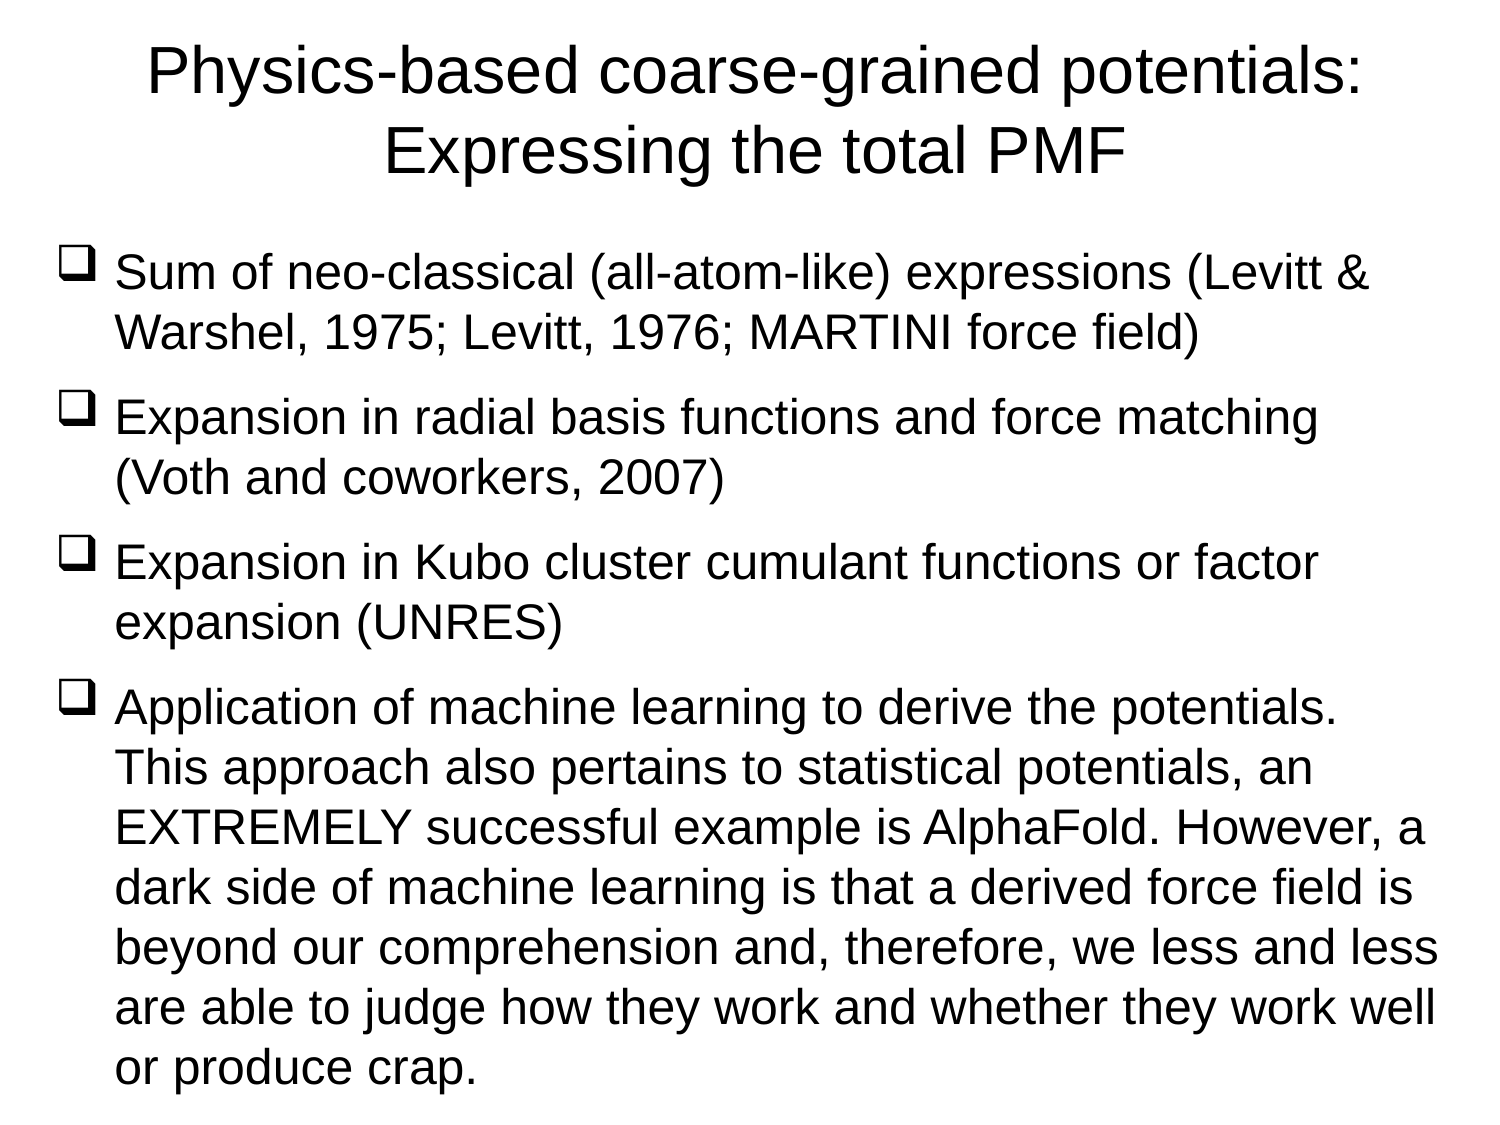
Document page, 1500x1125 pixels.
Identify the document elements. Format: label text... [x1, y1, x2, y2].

text_box Physics-based coarse-grained potentials: Expressing the total PMF [41, 19, 1471, 194]
text_box Sum of neo-classical (all-atom-like) expressions (Levitt & Warshel, 1975; Levitt, 1976; MARTINI force field) Expansion in radial basis functions and force matching (Voth and coworkers, 2007) Expansion in Kubo cluster cumulant functions or factor expansion (UNRES) Application of machine learning to derive the potentials. This approach also pertains to statistical potentials, an EXTREMELY successful example is AlphaFold. However, a dark side of machine learning is that a derived force field is beyond our comprehension and, therefore, we less and less are able to judge how they work and whether they work well or produce crap. [41, 231, 1459, 1102]
